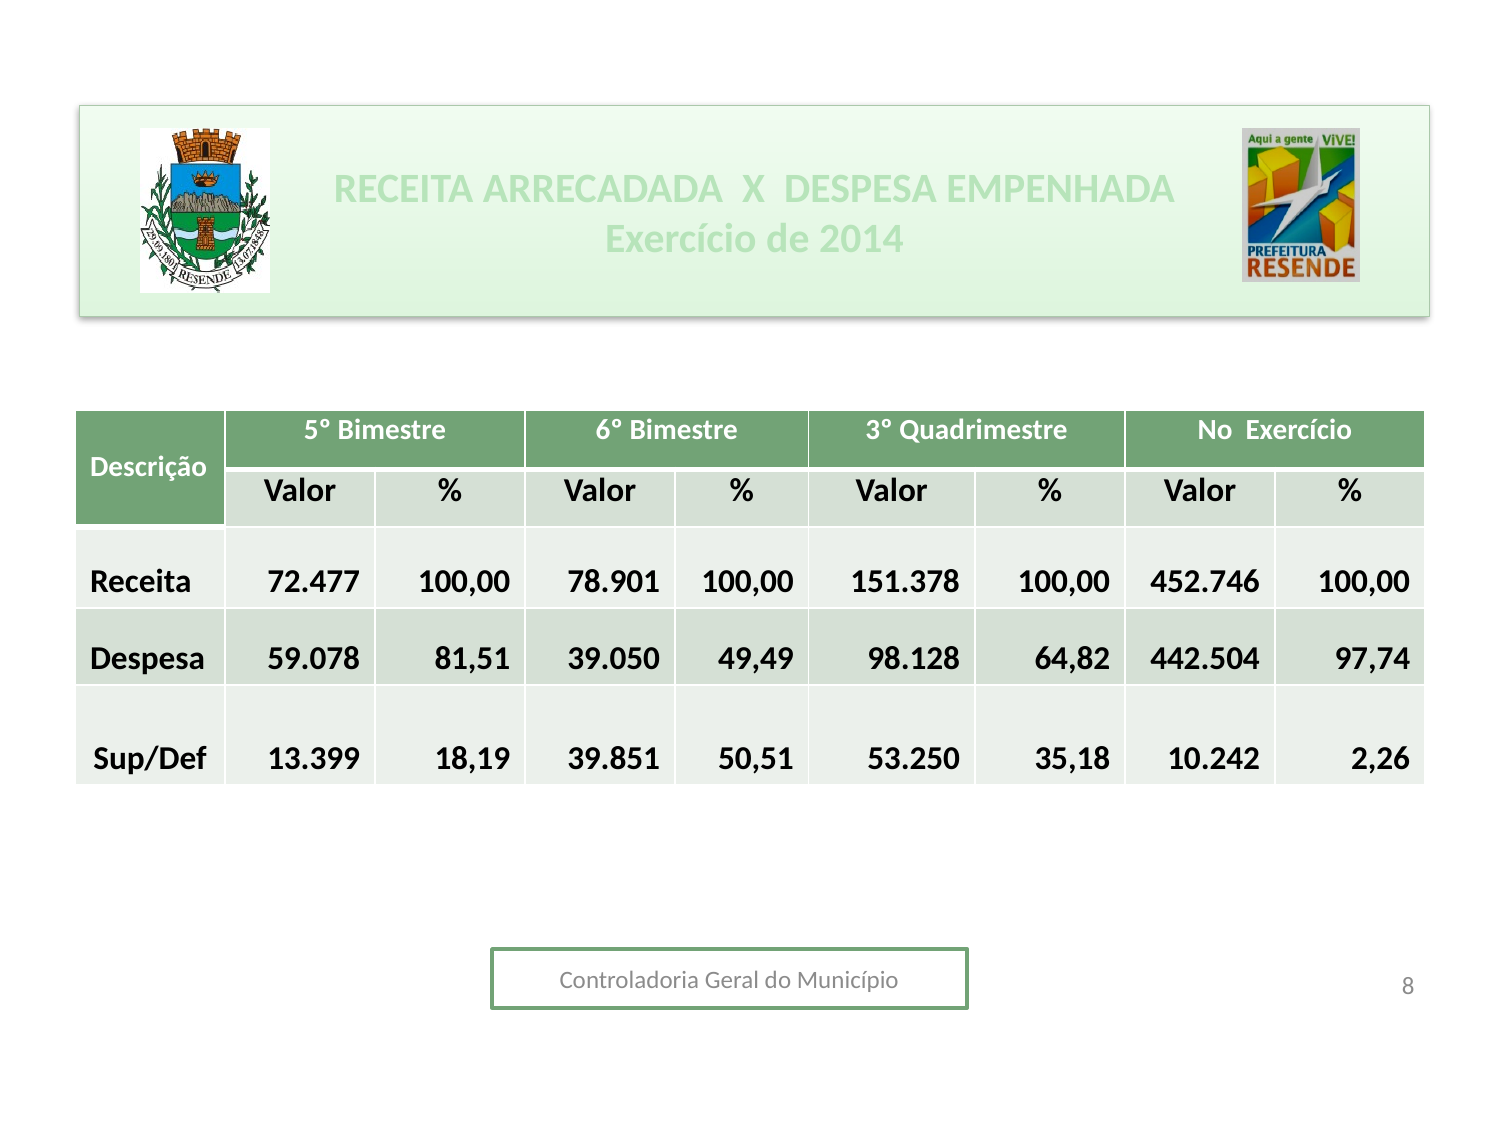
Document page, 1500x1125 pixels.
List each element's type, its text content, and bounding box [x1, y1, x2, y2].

table_header 3º Quadrimestre [809, 411, 1124, 467]
table_cell 18,19 [376, 686, 524, 784]
table_cell 452.746 [1126, 528, 1274, 607]
table_cell 72.477 [226, 528, 374, 607]
table_header 5º Bimestre [226, 411, 524, 467]
table_cell Valor [1126, 472, 1274, 526]
table_header Descrição [76, 411, 224, 524]
table_cell Receita [76, 530, 224, 607]
table_cell % [1276, 472, 1424, 526]
table_cell 35,18 [976, 686, 1124, 784]
table_cell % [376, 472, 524, 526]
slide_number 8 [1079, 949, 1430, 1020]
table_cell 59.078 [226, 609, 374, 684]
table_header No Exercício [1126, 411, 1424, 467]
table_cell 100,00 [1276, 528, 1424, 607]
table_cell % [976, 472, 1124, 526]
table_cell 10.242 [1126, 686, 1274, 784]
table_cell 78.901 [526, 528, 674, 607]
table_cell Valor [809, 472, 974, 526]
table_cell Sup/Def [76, 686, 224, 784]
table_cell Valor [226, 472, 374, 526]
table_cell 100,00 [976, 528, 1124, 607]
table_cell 151.378 [809, 528, 974, 607]
table_cell 53.250 [809, 686, 974, 784]
table_cell 64,82 [976, 609, 1124, 684]
table_cell Valor [526, 472, 674, 526]
table_cell 50,51 [676, 686, 808, 784]
table_cell 13.399 [226, 686, 374, 784]
table_cell 100,00 [676, 528, 808, 607]
footer Controladoria Geral do Município [490, 947, 969, 1010]
table_cell 442.504 [1126, 609, 1274, 684]
table_cell 39.851 [526, 686, 674, 784]
picture [1241, 128, 1360, 282]
table_cell Despesa [76, 609, 224, 684]
table_cell 81,51 [376, 609, 524, 684]
picture [140, 128, 270, 294]
table_cell 97,74 [1276, 609, 1424, 684]
table_cell % [676, 472, 808, 526]
table_header 6º Bimestre [526, 411, 808, 467]
table_cell 49,49 [676, 609, 808, 684]
table_cell 39.050 [526, 609, 674, 684]
title RECEITA ARRECADADA X DESPESA EMPENHADA Exercício de 2014 [79, 105, 1430, 317]
table_cell 100,00 [376, 528, 524, 607]
table_cell 98.128 [809, 609, 974, 684]
table_cell 2,26 [1276, 686, 1424, 784]
